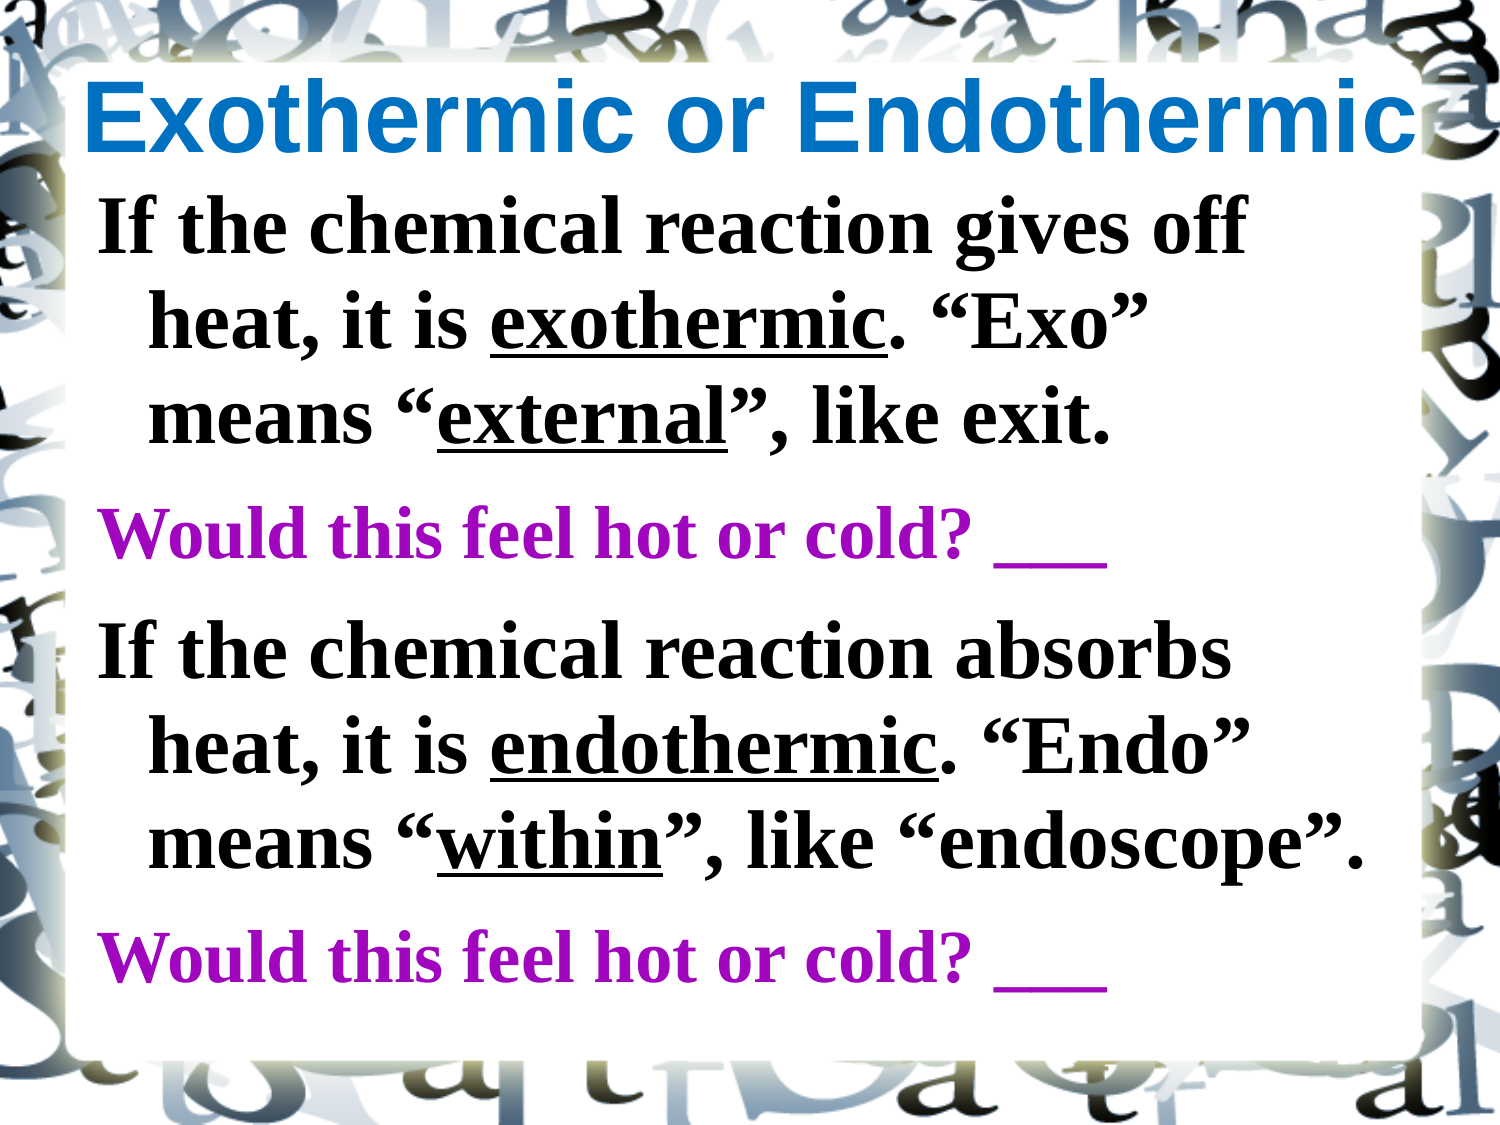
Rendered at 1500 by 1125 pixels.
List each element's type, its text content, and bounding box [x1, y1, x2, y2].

list If the chemical reaction gives off heat, it is exothermic. “Exo” means “external”, like exit. Would this feel hot or cold? ___ If the chemical reaction absorbs heat, it is endothermic. “Endo” means “within”, like “endoscope”. Would this feel hot or cold? ___ [96, 174, 1388, 932]
picture [0, 0, 1500, 1125]
title Exothermic or Endothermic [74, 37, 1425, 200]
